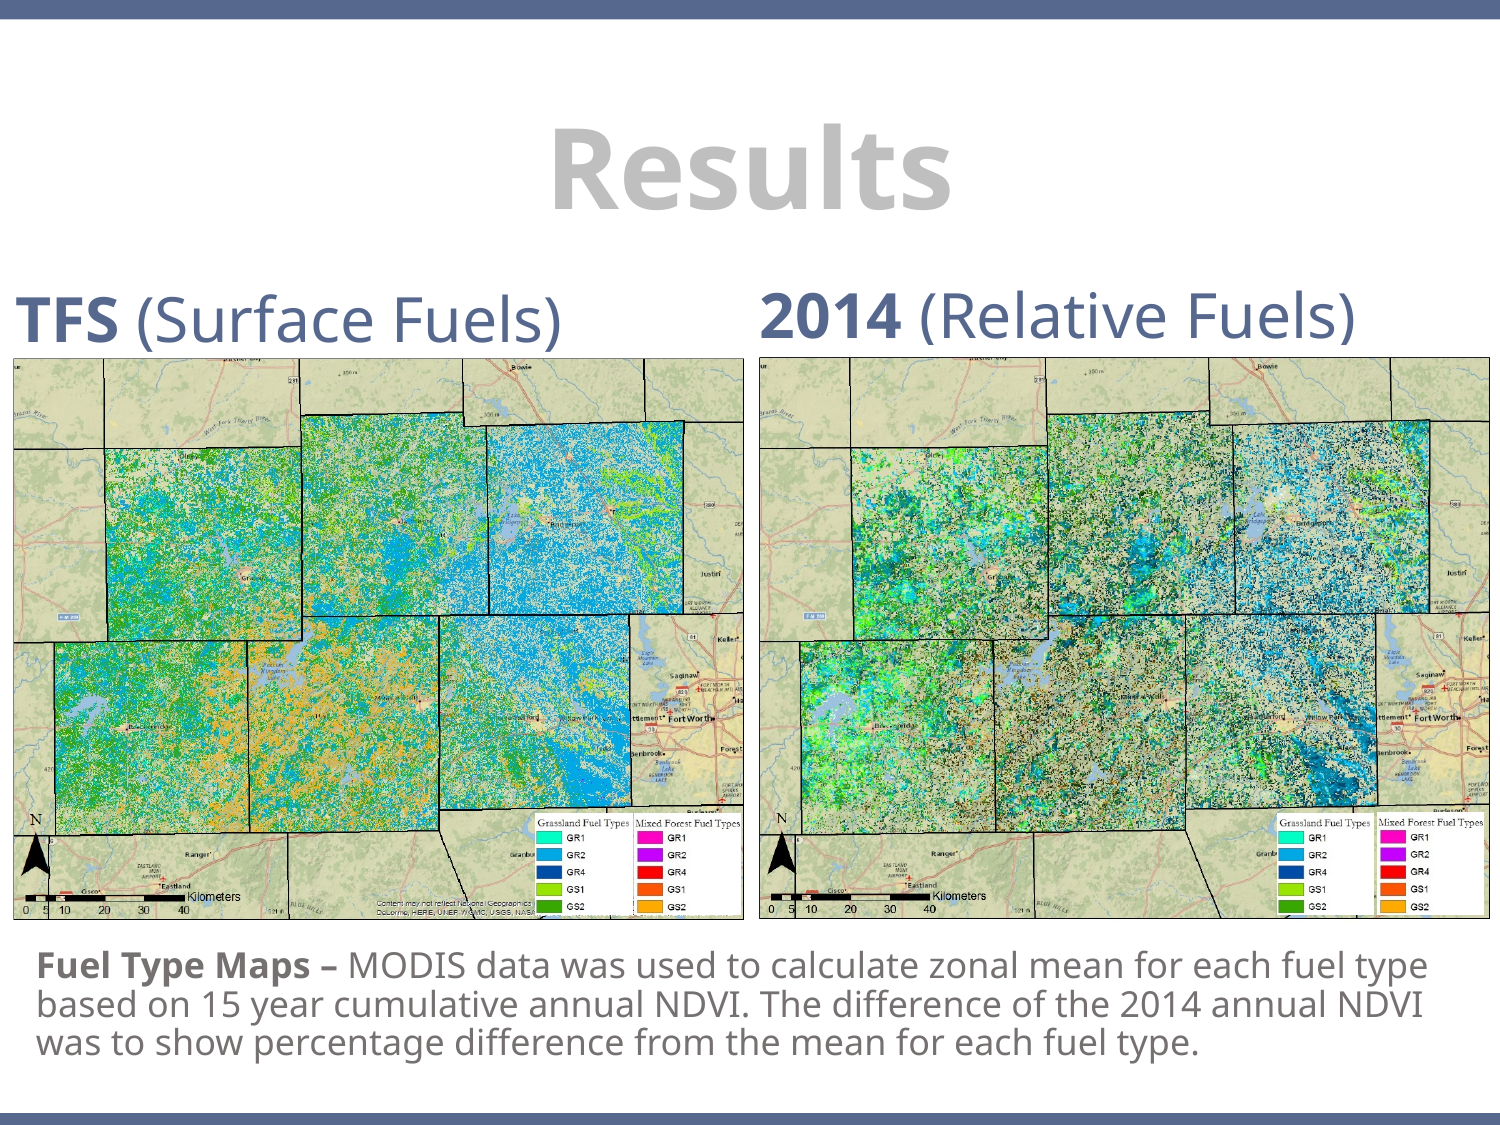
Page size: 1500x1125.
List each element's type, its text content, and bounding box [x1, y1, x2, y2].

picture [1, 345, 1500, 929]
list Fuel Type Maps – MODIS data was used to calculate zonal mean for each fuel type based on 15 year cumulative annual NDVI. The difference of the 2014 annual NDVI was to show percentage difference from the mean for each fuel type. [20, 939, 1469, 1098]
list Results [52, 90, 1448, 242]
list 2014 (Relative Fuels) [745, 277, 1423, 346]
list TFS (Surface Fuels) [0, 281, 722, 408]
